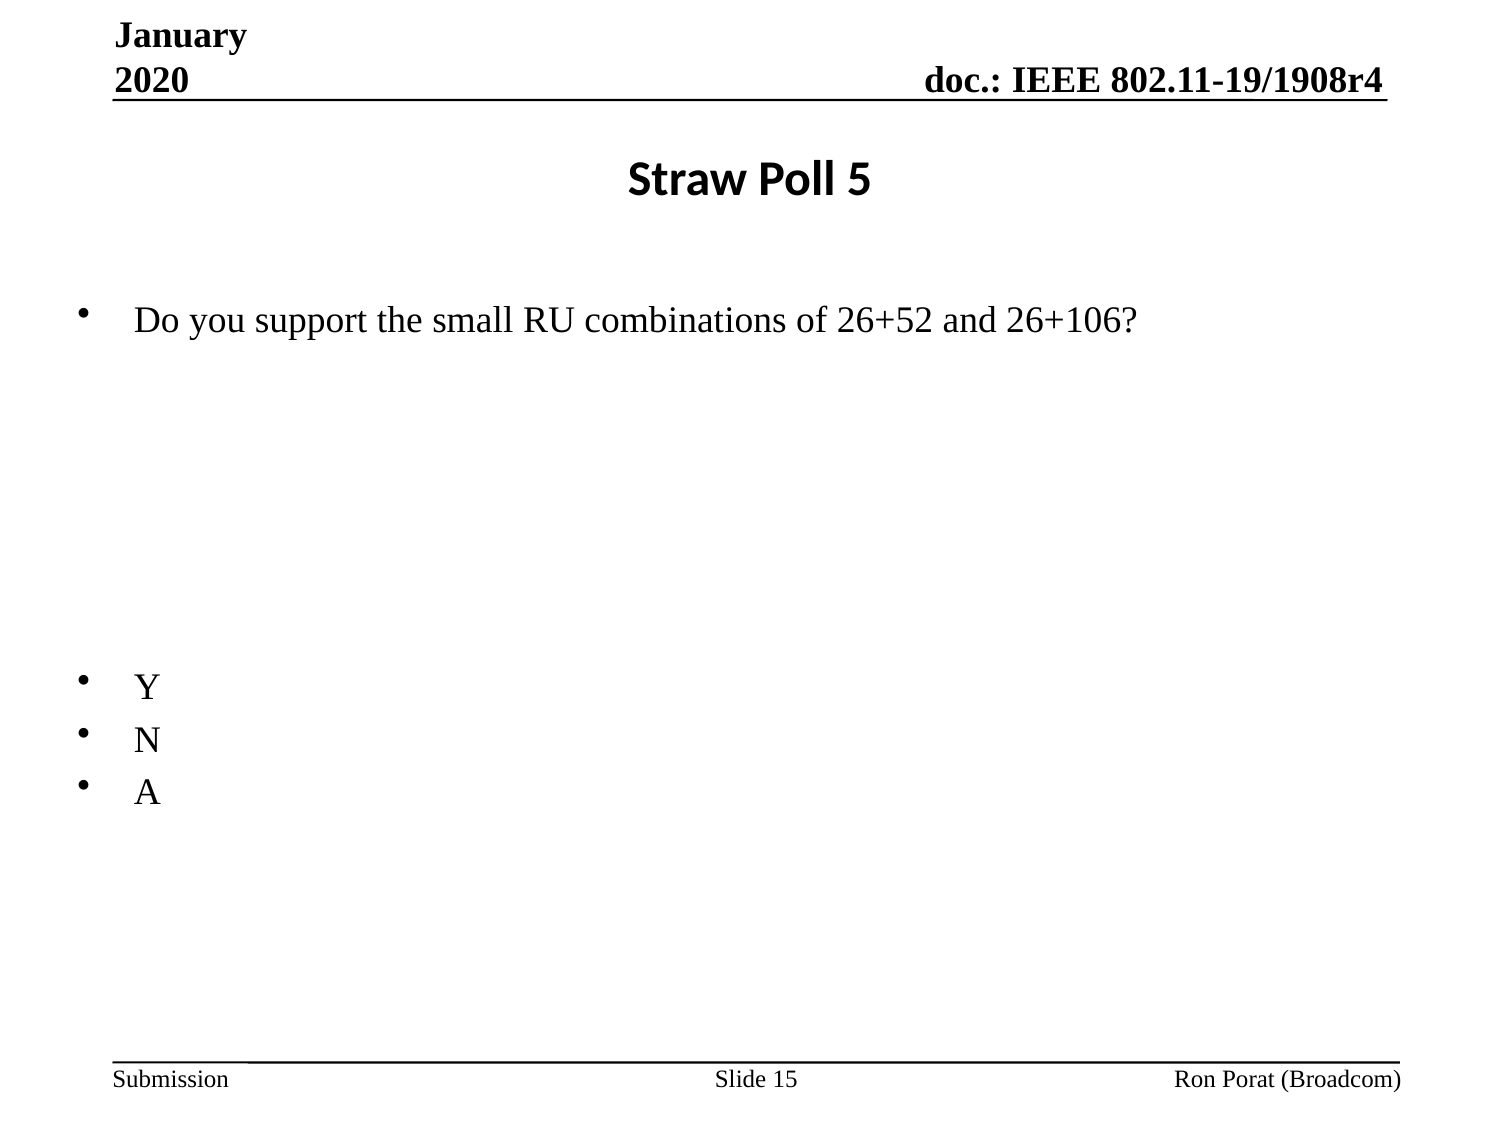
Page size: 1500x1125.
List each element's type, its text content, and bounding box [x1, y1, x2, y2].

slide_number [114, 54, 270, 101]
list Do you support the small RU combinations of 26+52 and 26+106? Y N A [62, 287, 1451, 1026]
slide_number Slide 15 [712, 1061, 800, 1093]
title Straw Poll 5 [112, 112, 1388, 238]
footer Ron Porat (Broadcom) [1135, 1061, 1402, 1093]
